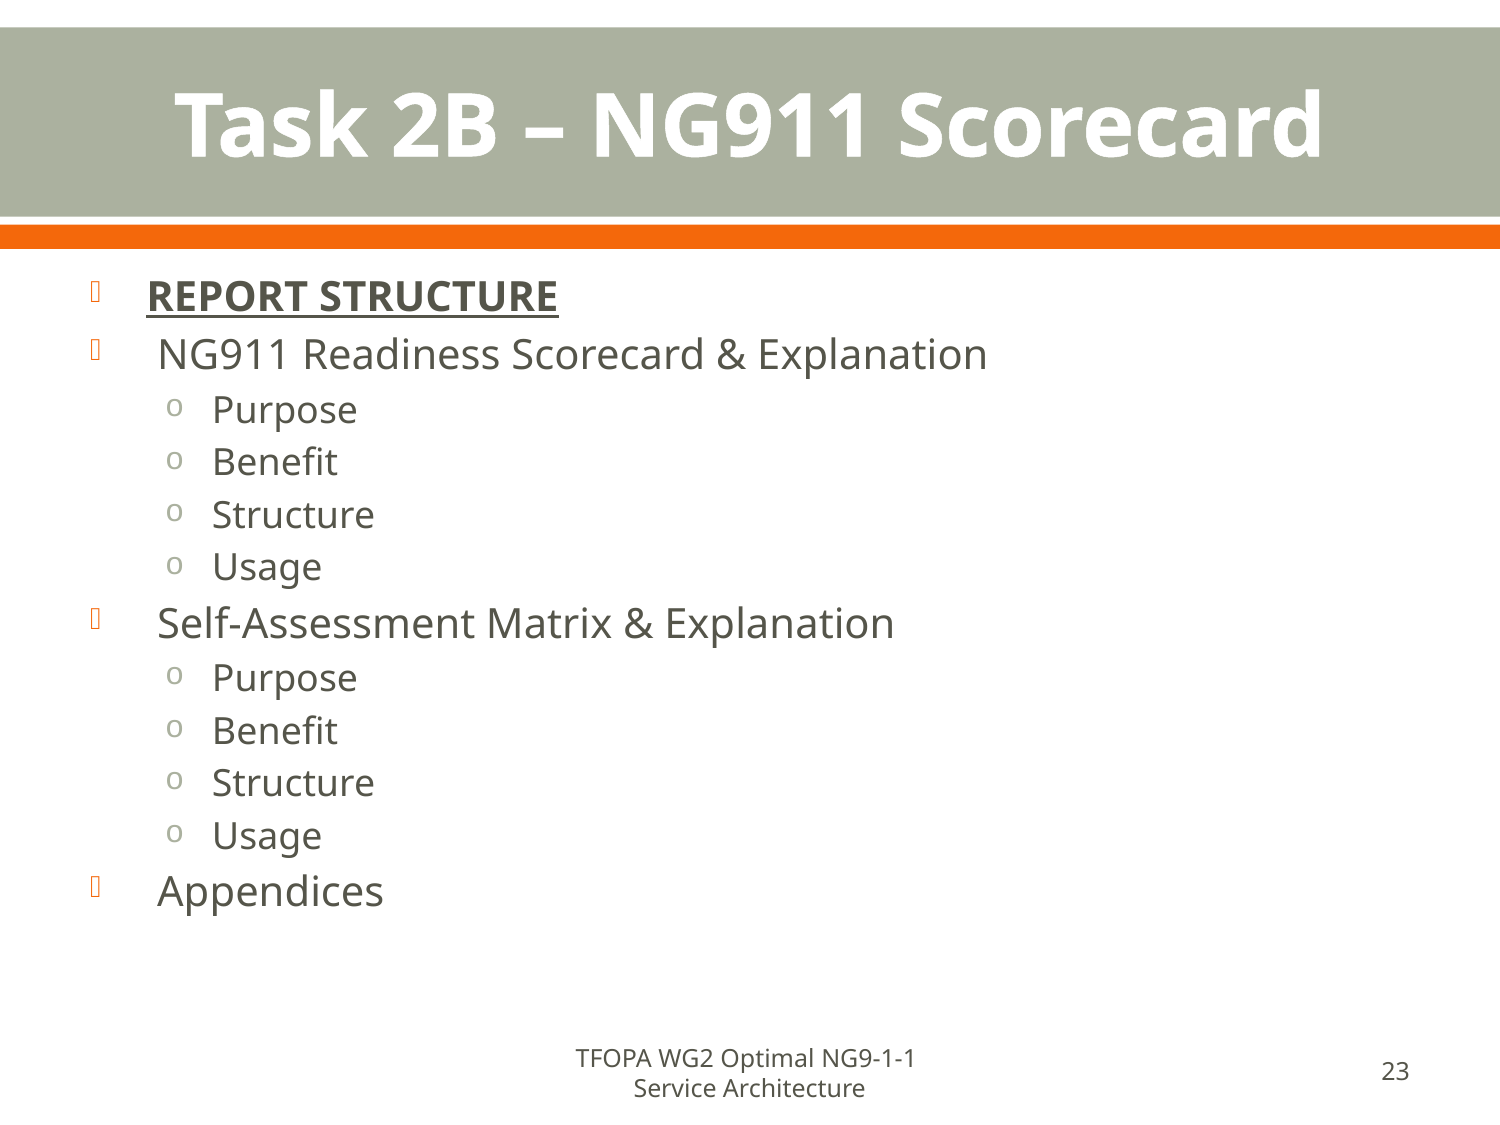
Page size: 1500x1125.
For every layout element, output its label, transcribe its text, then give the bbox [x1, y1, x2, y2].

slide_number 23 [1074, 1042, 1425, 1103]
list REPORT STRUCTURE NG911 Readiness Scorecard & Explanation Purpose Benefit Structure Usage Self-Assessment Matrix & Explanation Purpose Benefit Structure Usage Appendices [75, 262, 1425, 1005]
footer TFOPA WG2 Optimal NG9-1-1 Service Architecture [512, 1042, 988, 1103]
title Task 2B – NG911 Scorecard [75, 29, 1425, 213]
